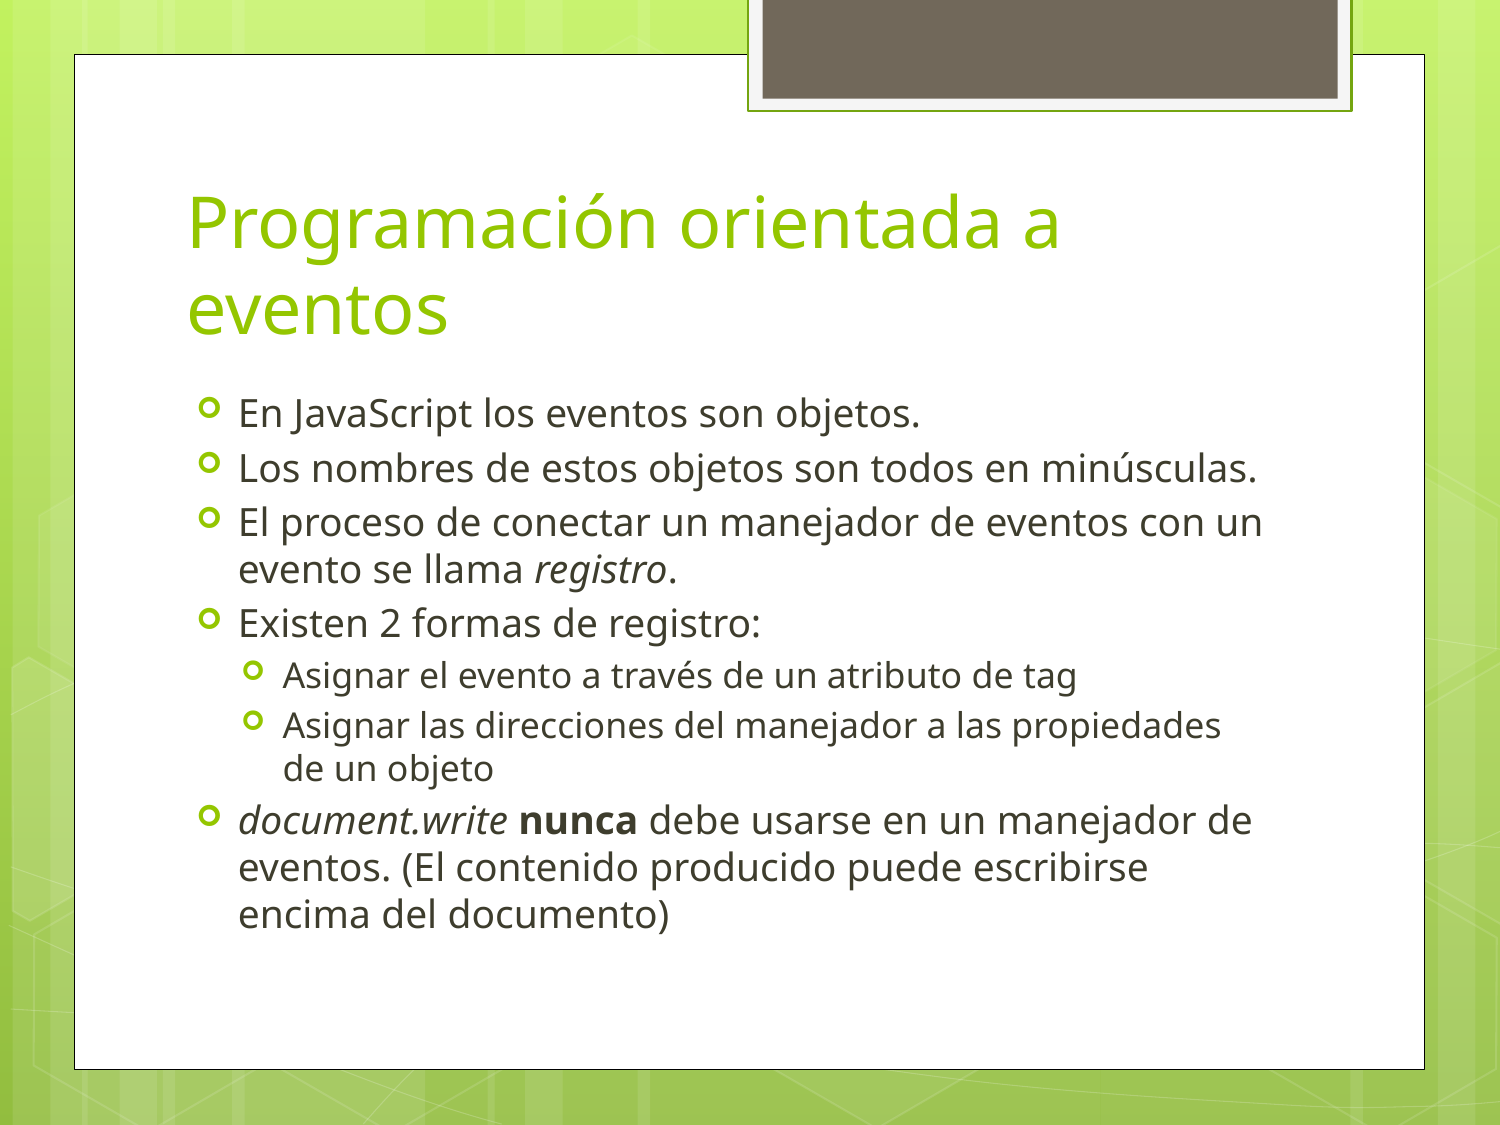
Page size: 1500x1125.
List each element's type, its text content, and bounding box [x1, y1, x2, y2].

list En JavaScript los eventos son objetos. Los nombres de estos objetos son todos en minúsculas. El proceso de conectar un manejador de eventos con un evento se llama registro. Existen 2 formas de registro: Asignar el evento a través de un atributo de tag Asignar las direcciones del manejador a las propiedades de un objeto document.write nunca debe usarse en un manejador de eventos. (El contenido producido puede escribirse encima del documento) [171, 381, 1283, 957]
title Programación orientada a eventos [171, 168, 1324, 357]
